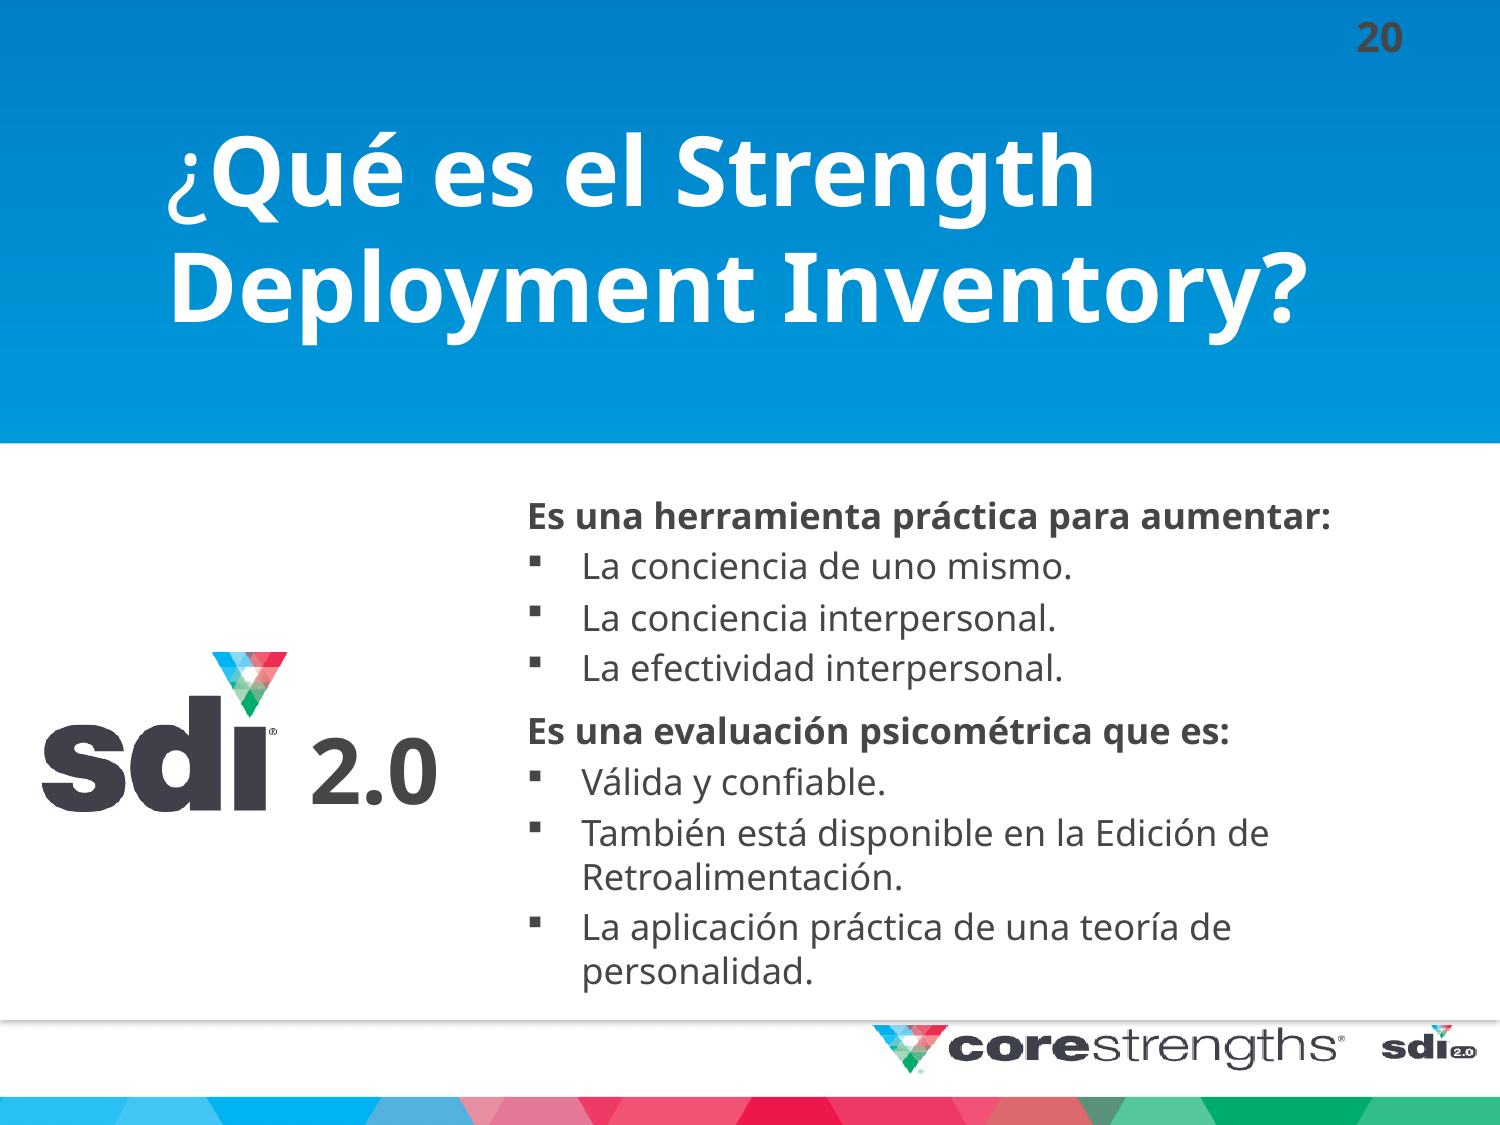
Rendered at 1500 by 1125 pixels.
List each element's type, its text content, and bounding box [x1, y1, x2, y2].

text_box [0, 443, 1500, 1021]
title ¿Qué es el Strength Deployment Inventory? [151, 93, 1349, 359]
text_box 2.0 [294, 705, 456, 831]
list Es una herramienta práctica para aumentar: La conciencia de uno mismo. La conciencia interpersonal. La efectividad interpersonal. Es una evaluación psicométrica que es: Válida y confiable. También está disponible en la Edición de Retroalimentación. La aplicación práctica de una teoría de personalidad. [511, 485, 1481, 1003]
picture [0, 1021, 1500, 1125]
picture [41, 652, 288, 812]
